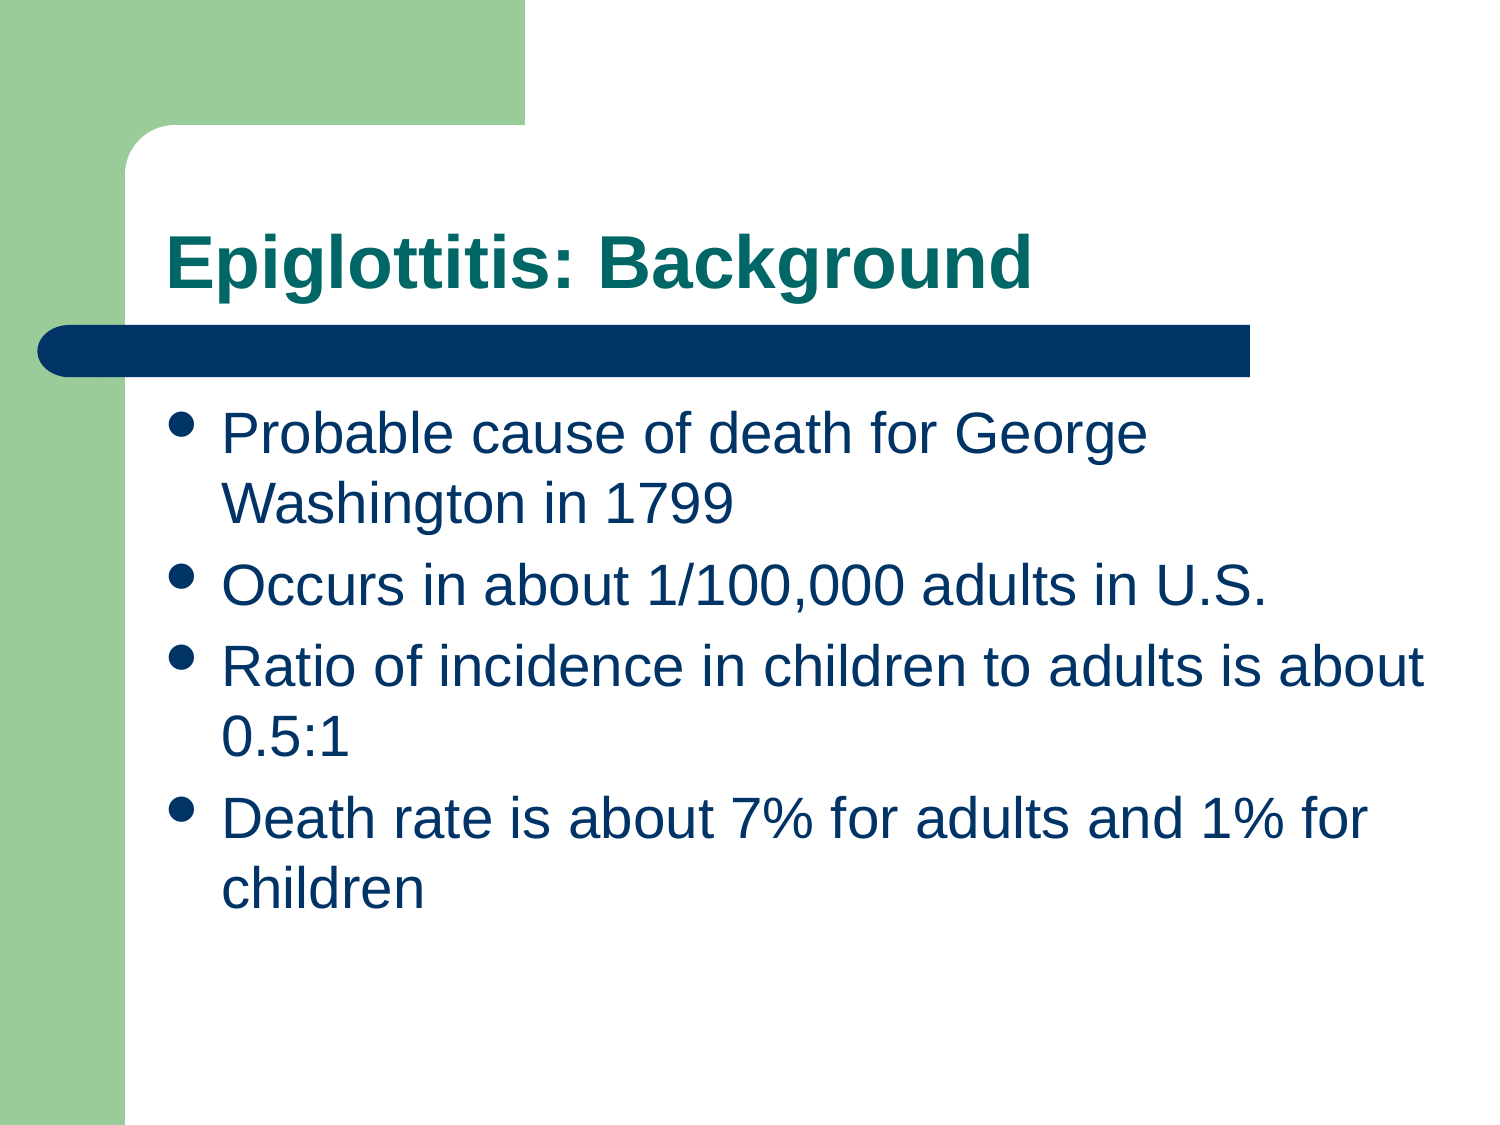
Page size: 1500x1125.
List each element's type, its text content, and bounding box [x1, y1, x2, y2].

title Epiglottitis: Background [149, 124, 1463, 313]
list Probable cause of death for George Washington in 1799 Occurs in about 1/100,000 adults in U.S. Ratio of incidence in children to adults is about 0.5:1 Death rate is about 7% for adults and 1% for children [149, 387, 1463, 1001]
